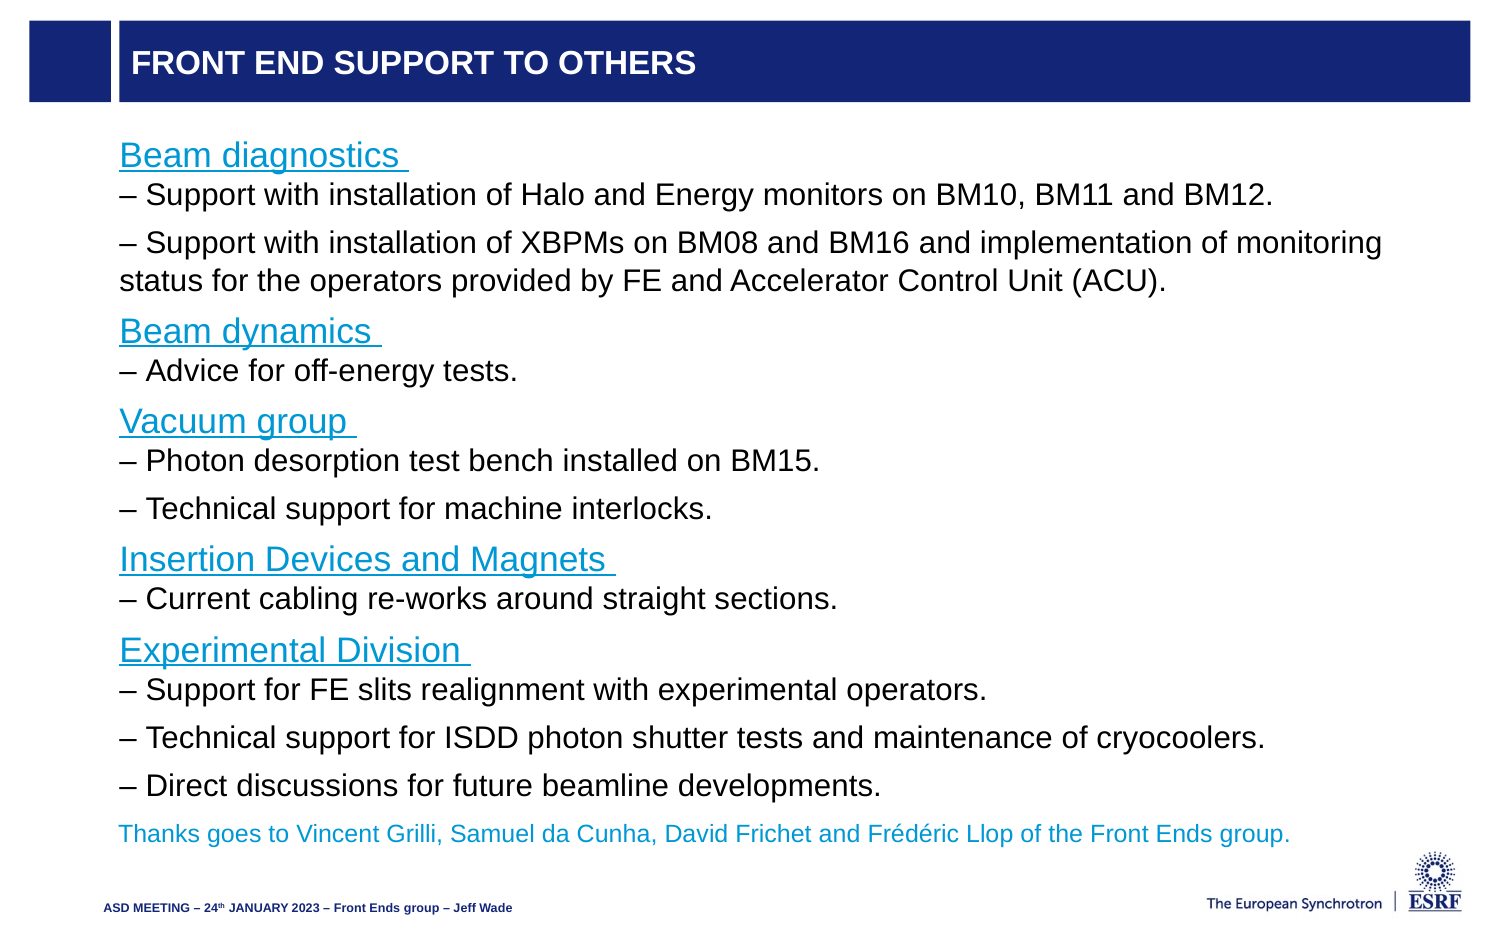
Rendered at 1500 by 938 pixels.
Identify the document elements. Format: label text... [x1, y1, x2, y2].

footer ASD MEETING – 24th JANUARY 2023 – Front Ends group – Jeff Wade [103, 886, 1108, 916]
text_box Thanks goes to Vincent Grilli, Samuel da Cunha, David Frichet and Frédéric Llop of the Front Ends group. [103, 809, 1376, 855]
picture [1175, 831, 1500, 938]
title Front end SUPPORT to others [119, 20, 1471, 103]
list Beam diagnostics – Support with installation of Halo and Energy monitors on BM10, BM11 and BM12. – Support with installation of XBPMs on BM08 and BM16 and implementation of monitoring status for the operators provided by FE and Accelerator Control Unit (ACU). Beam dynamics – Advice for off-energy tests. Vacuum group – Photon desorption test bench installed on BM15. – Technical support for machine interlocks. Insertion Devices and Magnets – Current cabling re-works around straight sections. Experimental Division – Support for FE slits realignment with experimental operators. – Technical support for ISDD photon shutter tests and maintenance of cryocoolers. – Direct discussions for future beamline developments. [119, 132, 1471, 843]
